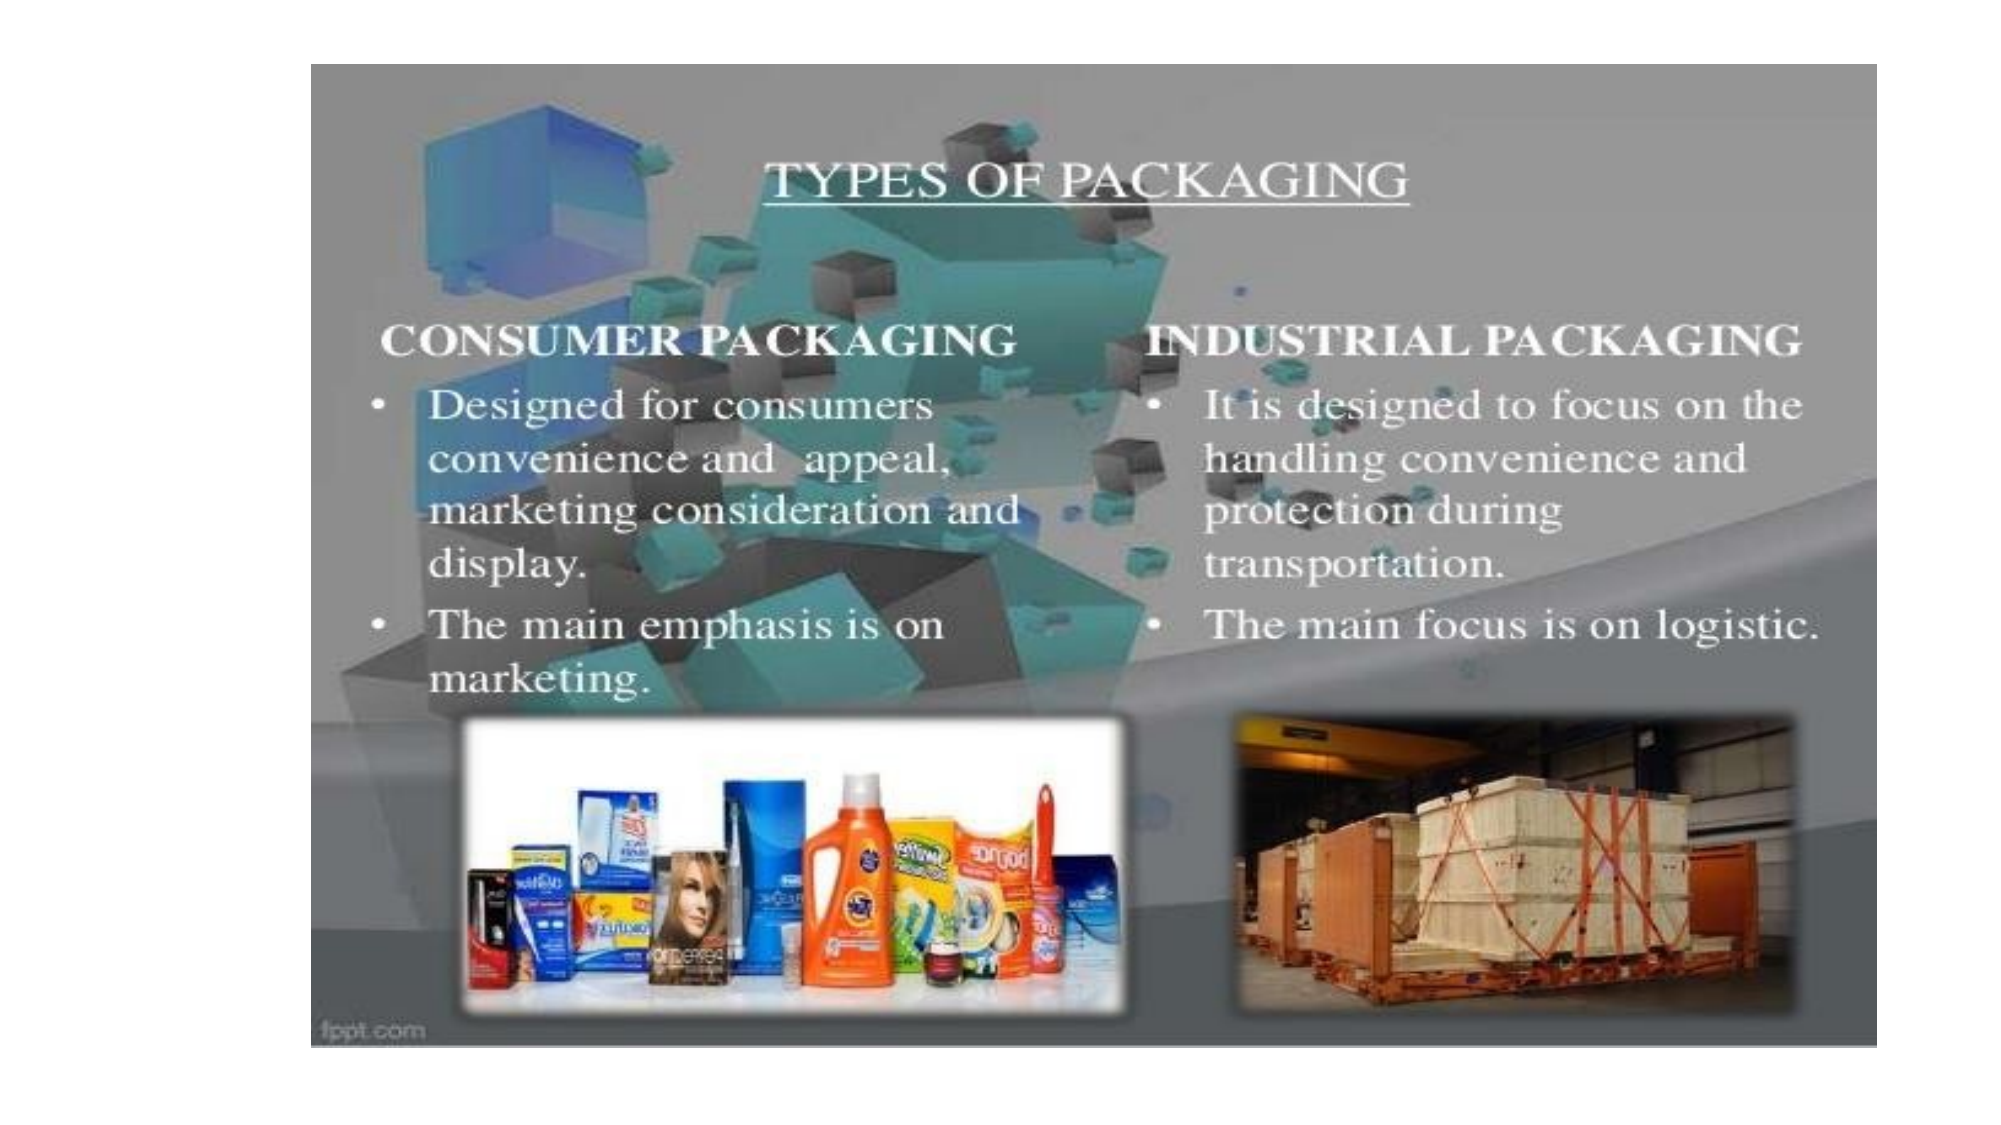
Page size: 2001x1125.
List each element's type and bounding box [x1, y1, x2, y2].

picture [311, 63, 1877, 1048]
